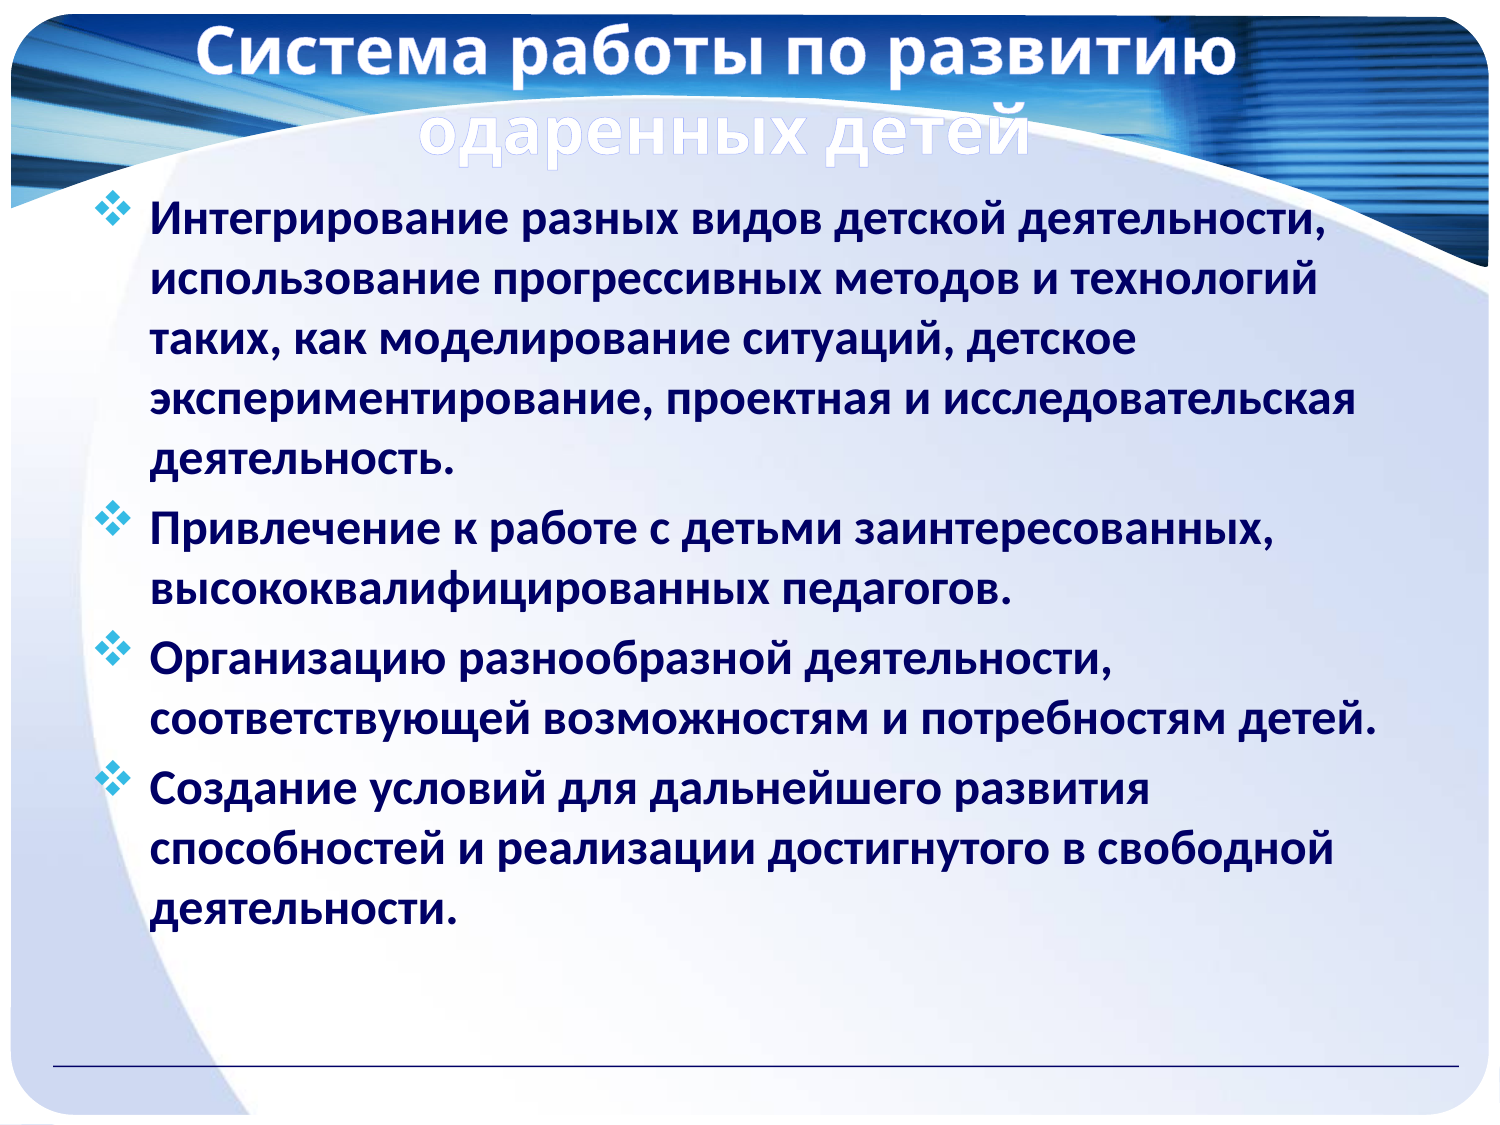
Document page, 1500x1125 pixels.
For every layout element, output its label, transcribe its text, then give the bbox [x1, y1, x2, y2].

list Интегрирование разных видов детской деятельности, использование прогрессивных методов и технологий таких, как моделирование ситуаций, детское экспериментирование, проектная и исследовательская деятельность. Привлечение к работе с детьми заинтересованных, высококвалифицированных педагогов. Организацию разнообразной деятельности, соответствующей возможностям и потребностям детей. Создание условий для дальнейшего развития способностей и реализации достигнутого в свободной деятельности. [75, 176, 1425, 1038]
picture [11, 14, 1488, 1114]
text_box Система работы по развитию одаренных детей [178, 0, 1271, 175]
